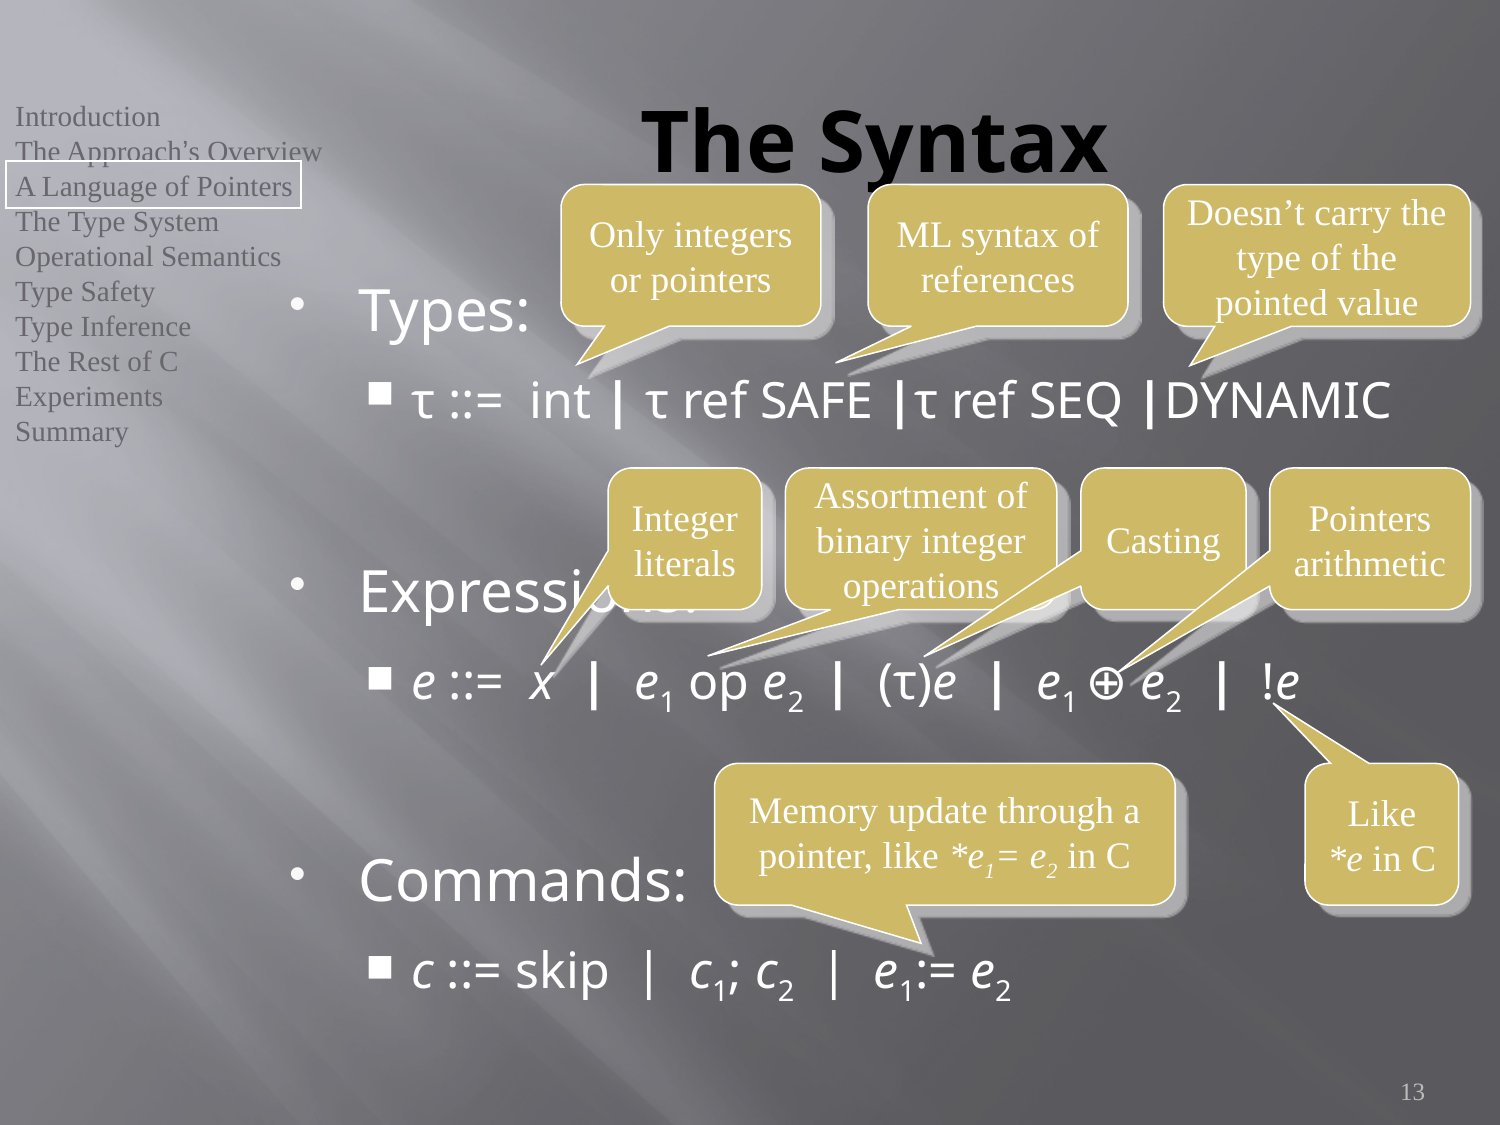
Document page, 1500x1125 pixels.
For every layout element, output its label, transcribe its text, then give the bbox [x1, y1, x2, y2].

text_box Integer literals [540, 467, 762, 666]
slide_number 13 [1299, 1052, 1425, 1113]
text_box Memory update through a pointer, like *e1= e2 in C [714, 763, 1176, 944]
list Types: τ ::= int | τ ref SAFE |τ ref SEQ |DYNAMIC Expressions: e ::= x | e1 op e2 | (τ)e | e1 ⊕ e2 | !e Commands: c ::= skip | c1; c2 | e1:= e2 [253, 262, 1447, 1035]
title The Syntax [324, 45, 1425, 233]
text_box Assortment of binary integer operations [707, 467, 1057, 656]
text_box Pointers arithmetic [1117, 467, 1471, 673]
text_box Like *e in C [1273, 703, 1459, 906]
text_box Only integers or pointers [560, 184, 821, 365]
text_box [5, 160, 302, 208]
text_box Casting [923, 467, 1247, 657]
text_box ML syntax of references [835, 184, 1129, 363]
text_box Doesn’t carry the type of the pointed value [1163, 184, 1471, 366]
